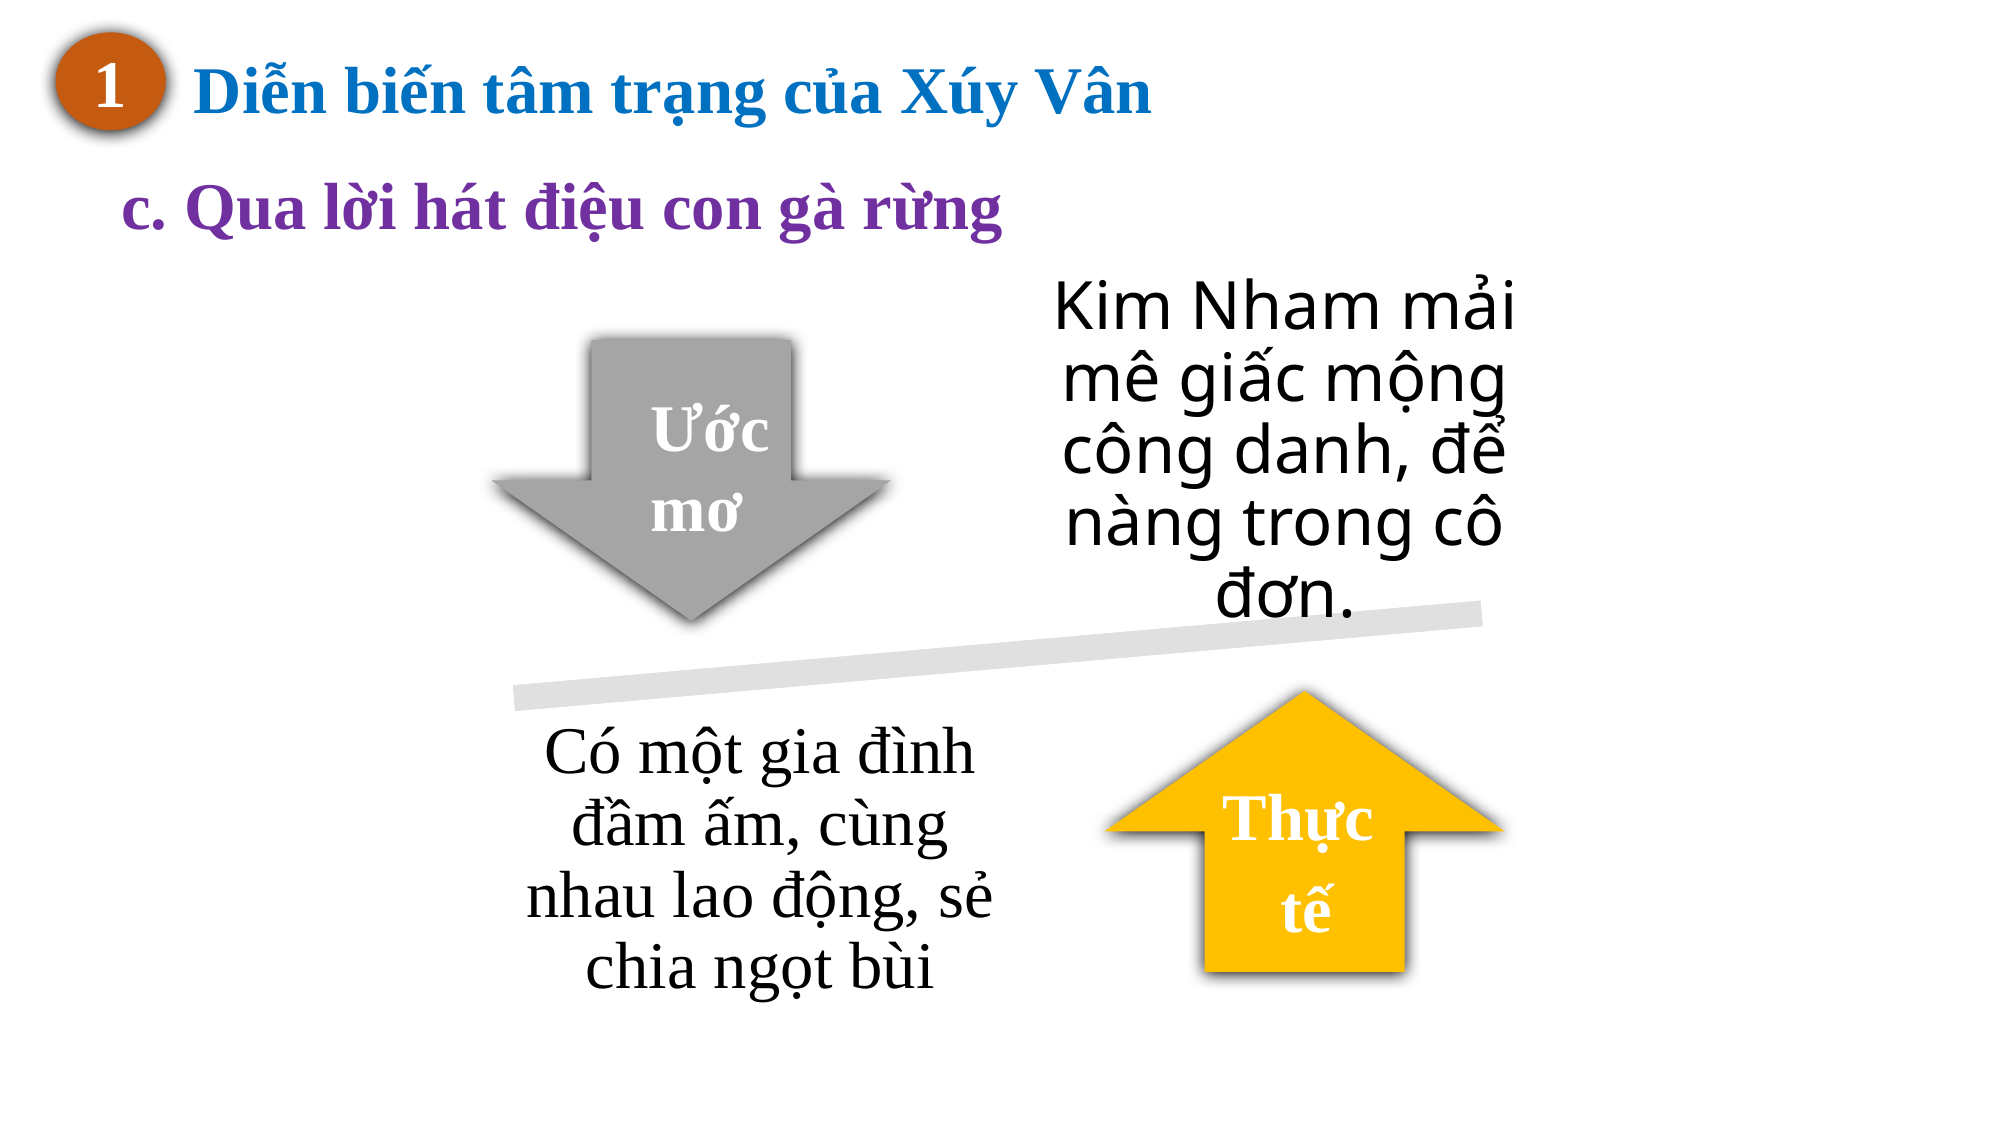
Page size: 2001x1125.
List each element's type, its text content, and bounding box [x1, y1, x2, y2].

text_box Diễn biến tâm trạng của Xúy Vân [179, 27, 1169, 115]
text_box c. Qua lời hát điệu con gà rừng [106, 115, 1886, 251]
text_box 1 [54, 31, 167, 132]
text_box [335, 304, 1661, 1007]
